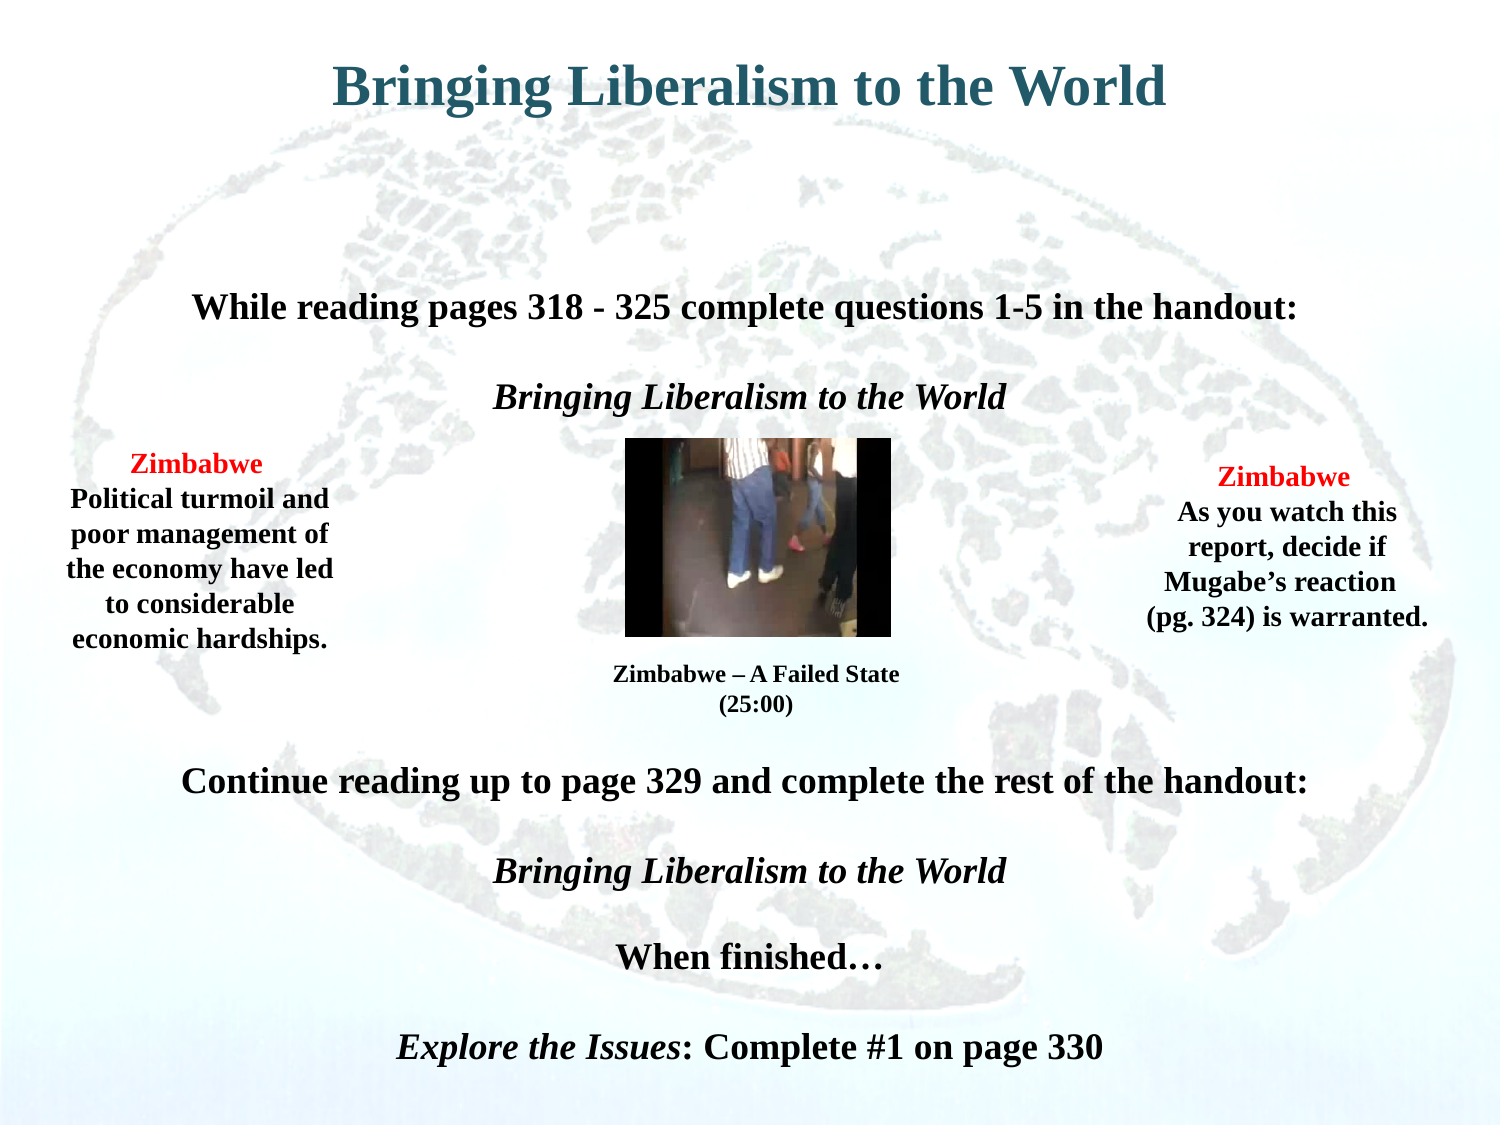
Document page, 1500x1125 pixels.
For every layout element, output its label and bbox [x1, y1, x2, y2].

text_box [624, 437, 892, 638]
picture [0, 0, 1500, 1125]
